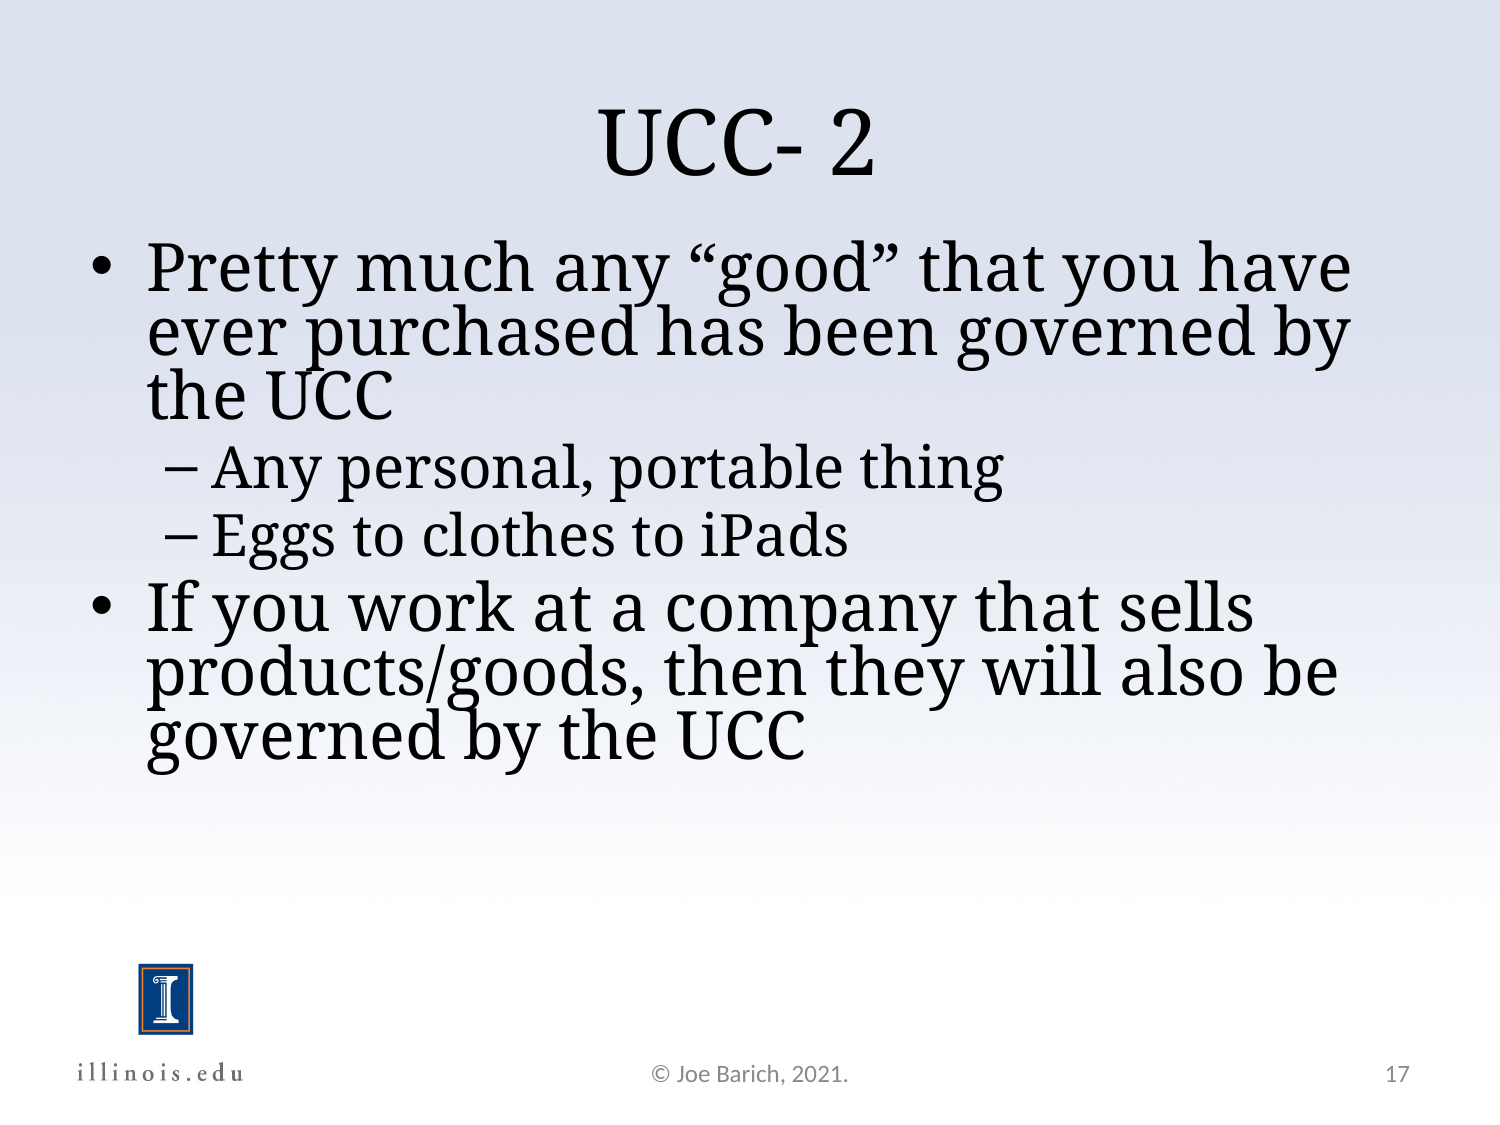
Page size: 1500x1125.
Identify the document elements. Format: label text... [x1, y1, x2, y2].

picture [0, 0, 1500, 1125]
title UCC- 2 [74, 44, 1426, 232]
slide_number 17 [1074, 1042, 1425, 1103]
list Pretty much any “good” that you have ever purchased has been governed by the UCC Any personal, portable thing Eggs to clothes to iPads If you work at a company that sells products/goods, then they will also be governed by the UCC [74, 232, 1426, 921]
footer © Joe Barich, 2021. [512, 1042, 988, 1103]
